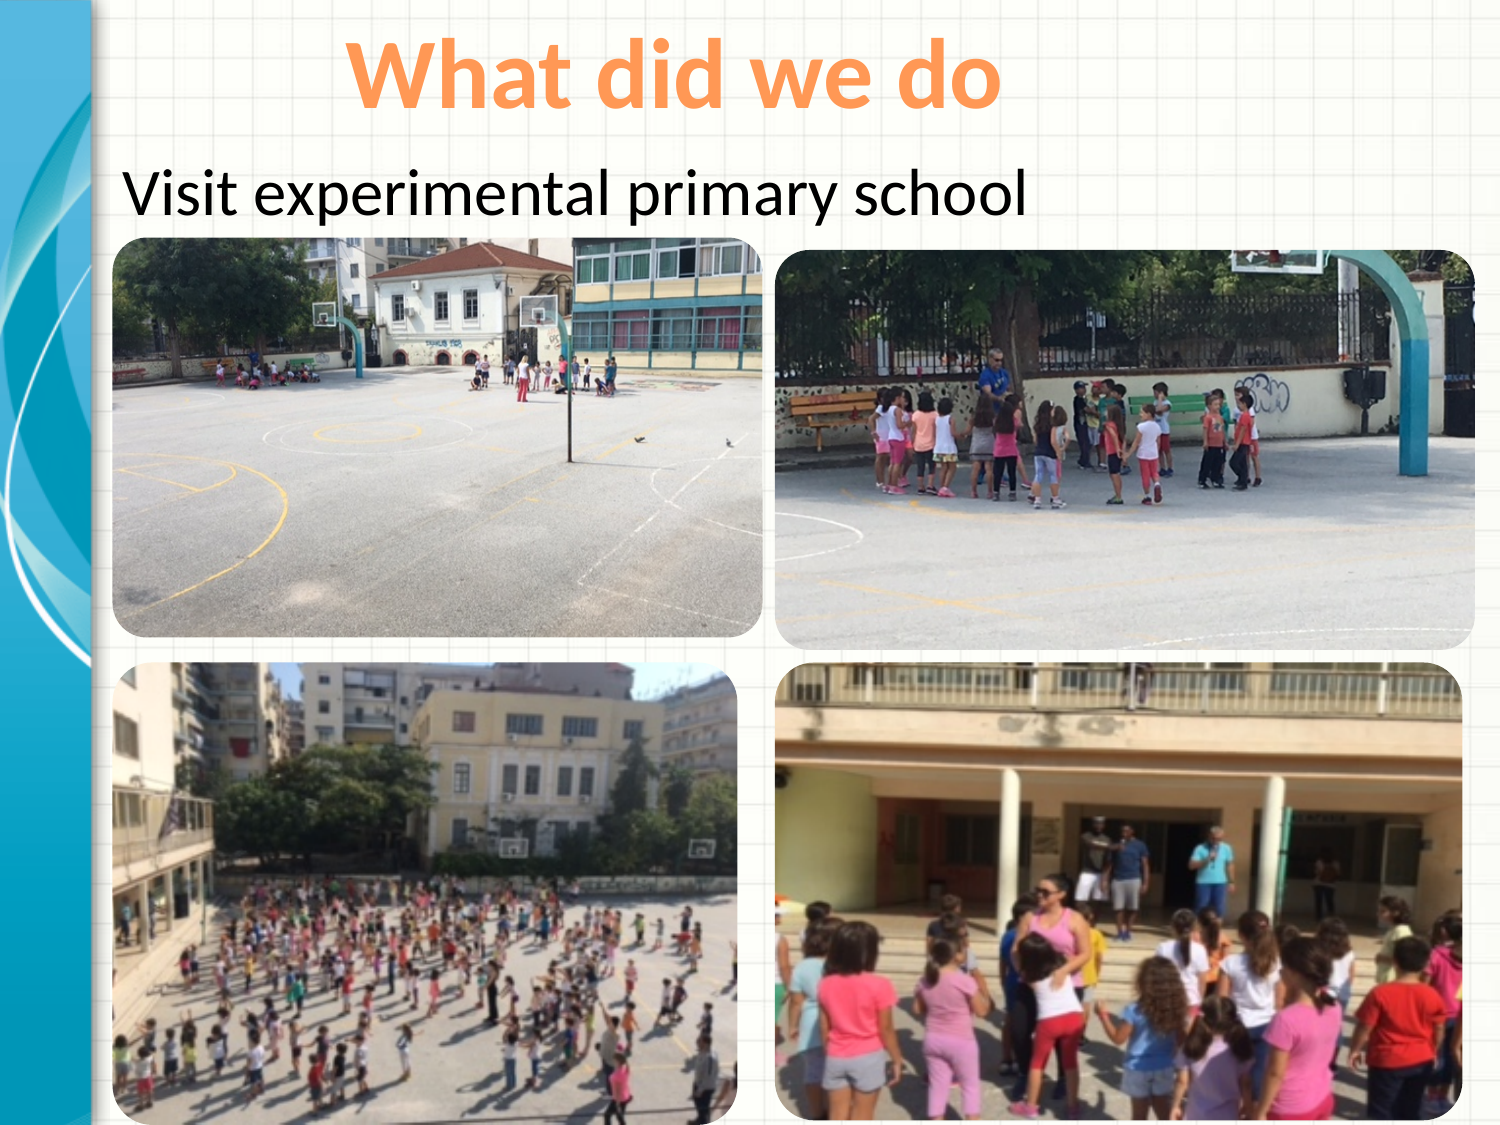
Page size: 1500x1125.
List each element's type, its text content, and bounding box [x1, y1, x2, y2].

picture [0, 0, 1500, 1125]
title What did we do [12, 0, 1338, 163]
text_box Visit experimental primary school [107, 141, 1045, 237]
